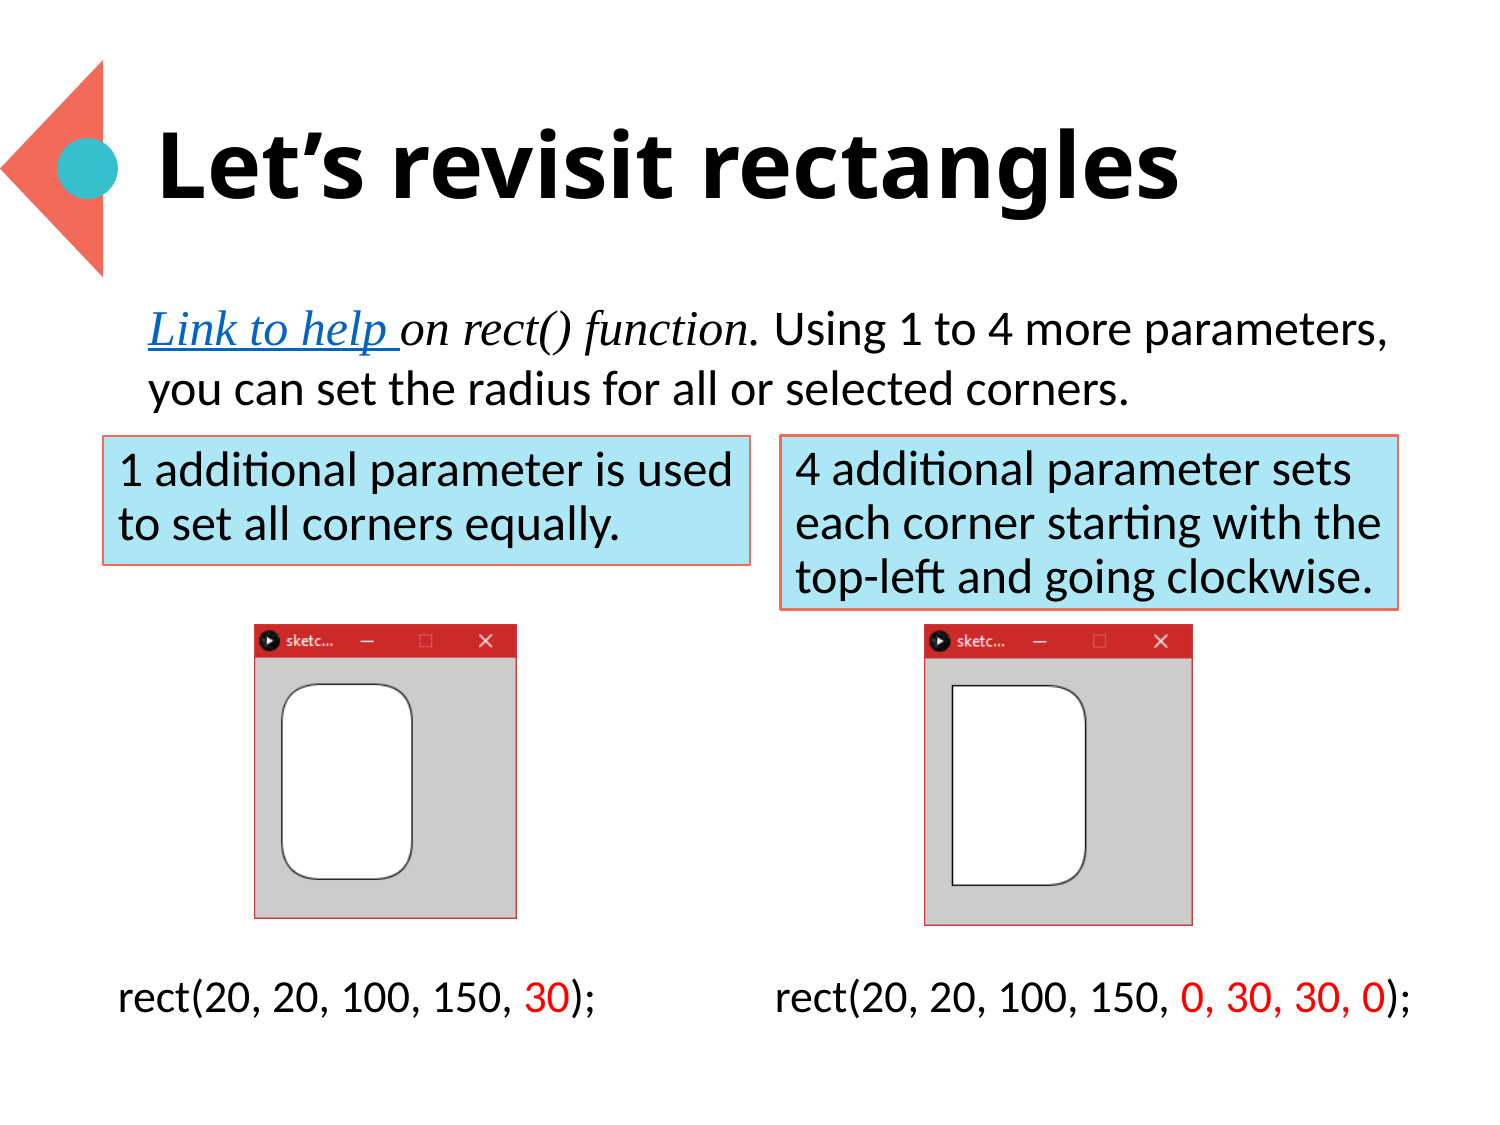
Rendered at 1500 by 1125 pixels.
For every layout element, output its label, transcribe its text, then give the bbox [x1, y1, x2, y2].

text_box 1 additional parameter is used to set all corners equally. [103, 435, 750, 566]
title Let’s revisit rectangles [103, 59, 1397, 278]
text_box Link to help on rect() function. Using 1 to 4 more parameters, you can set the radius for all or selected corners. [133, 288, 1428, 423]
text_box 4 additional parameter sets each corner starting with the top-left and going clockwise. [780, 435, 1398, 610]
picture [924, 624, 1193, 927]
picture [254, 624, 517, 919]
text_box rect(20, 20, 100, 150, 30); [103, 959, 721, 1029]
text_box rect(20, 20, 100, 150, 0, 30, 30, 0); [750, 959, 1428, 1029]
